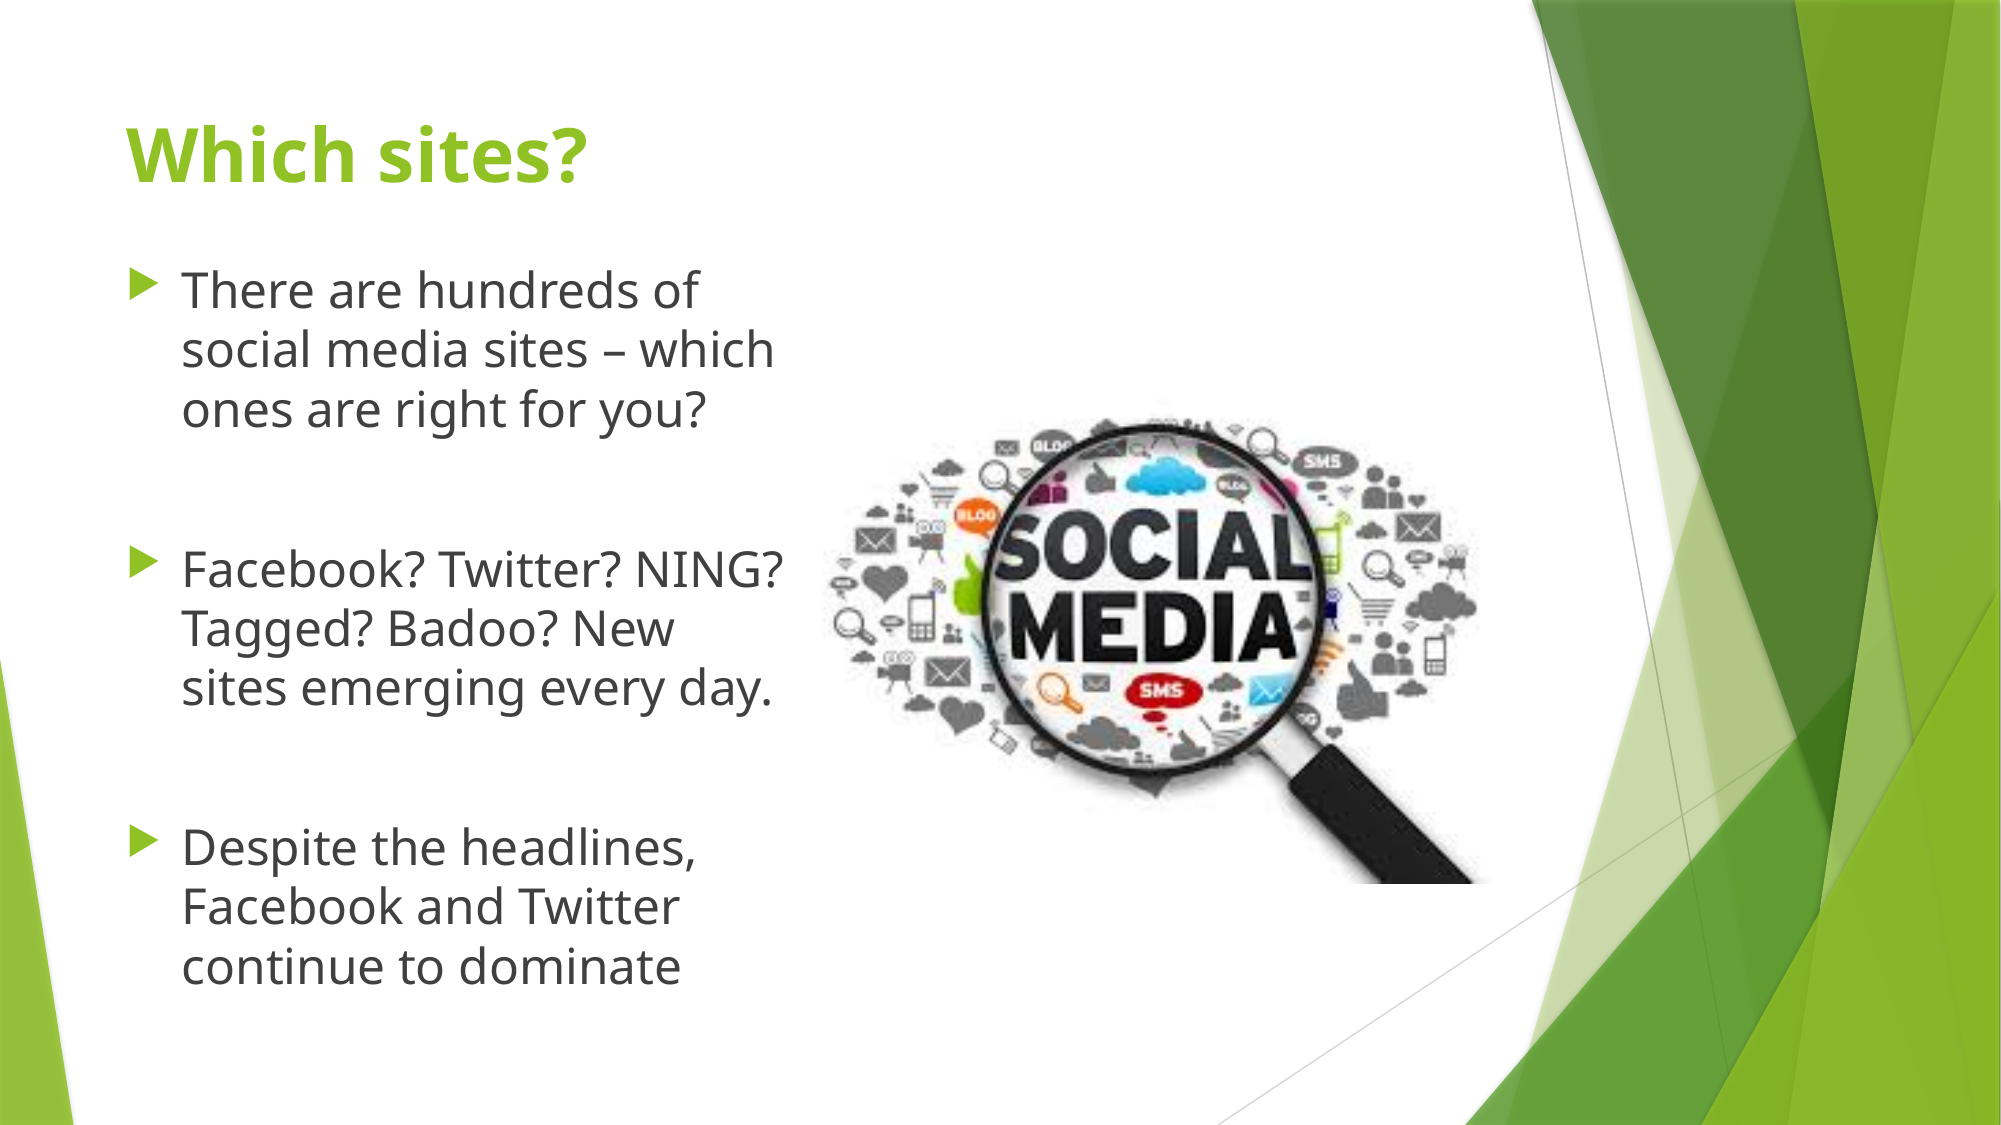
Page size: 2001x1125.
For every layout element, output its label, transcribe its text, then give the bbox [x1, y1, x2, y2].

list There are hundreds of social media sites – which ones are right for you? Facebook? Twitter? NING? Tagged? Badoo? New sites emerging every day. Despite the headlines, Facebook and Twitter continue to dominate [111, 251, 801, 1062]
picture [817, 353, 1509, 885]
title Which sites? [111, 99, 1522, 242]
